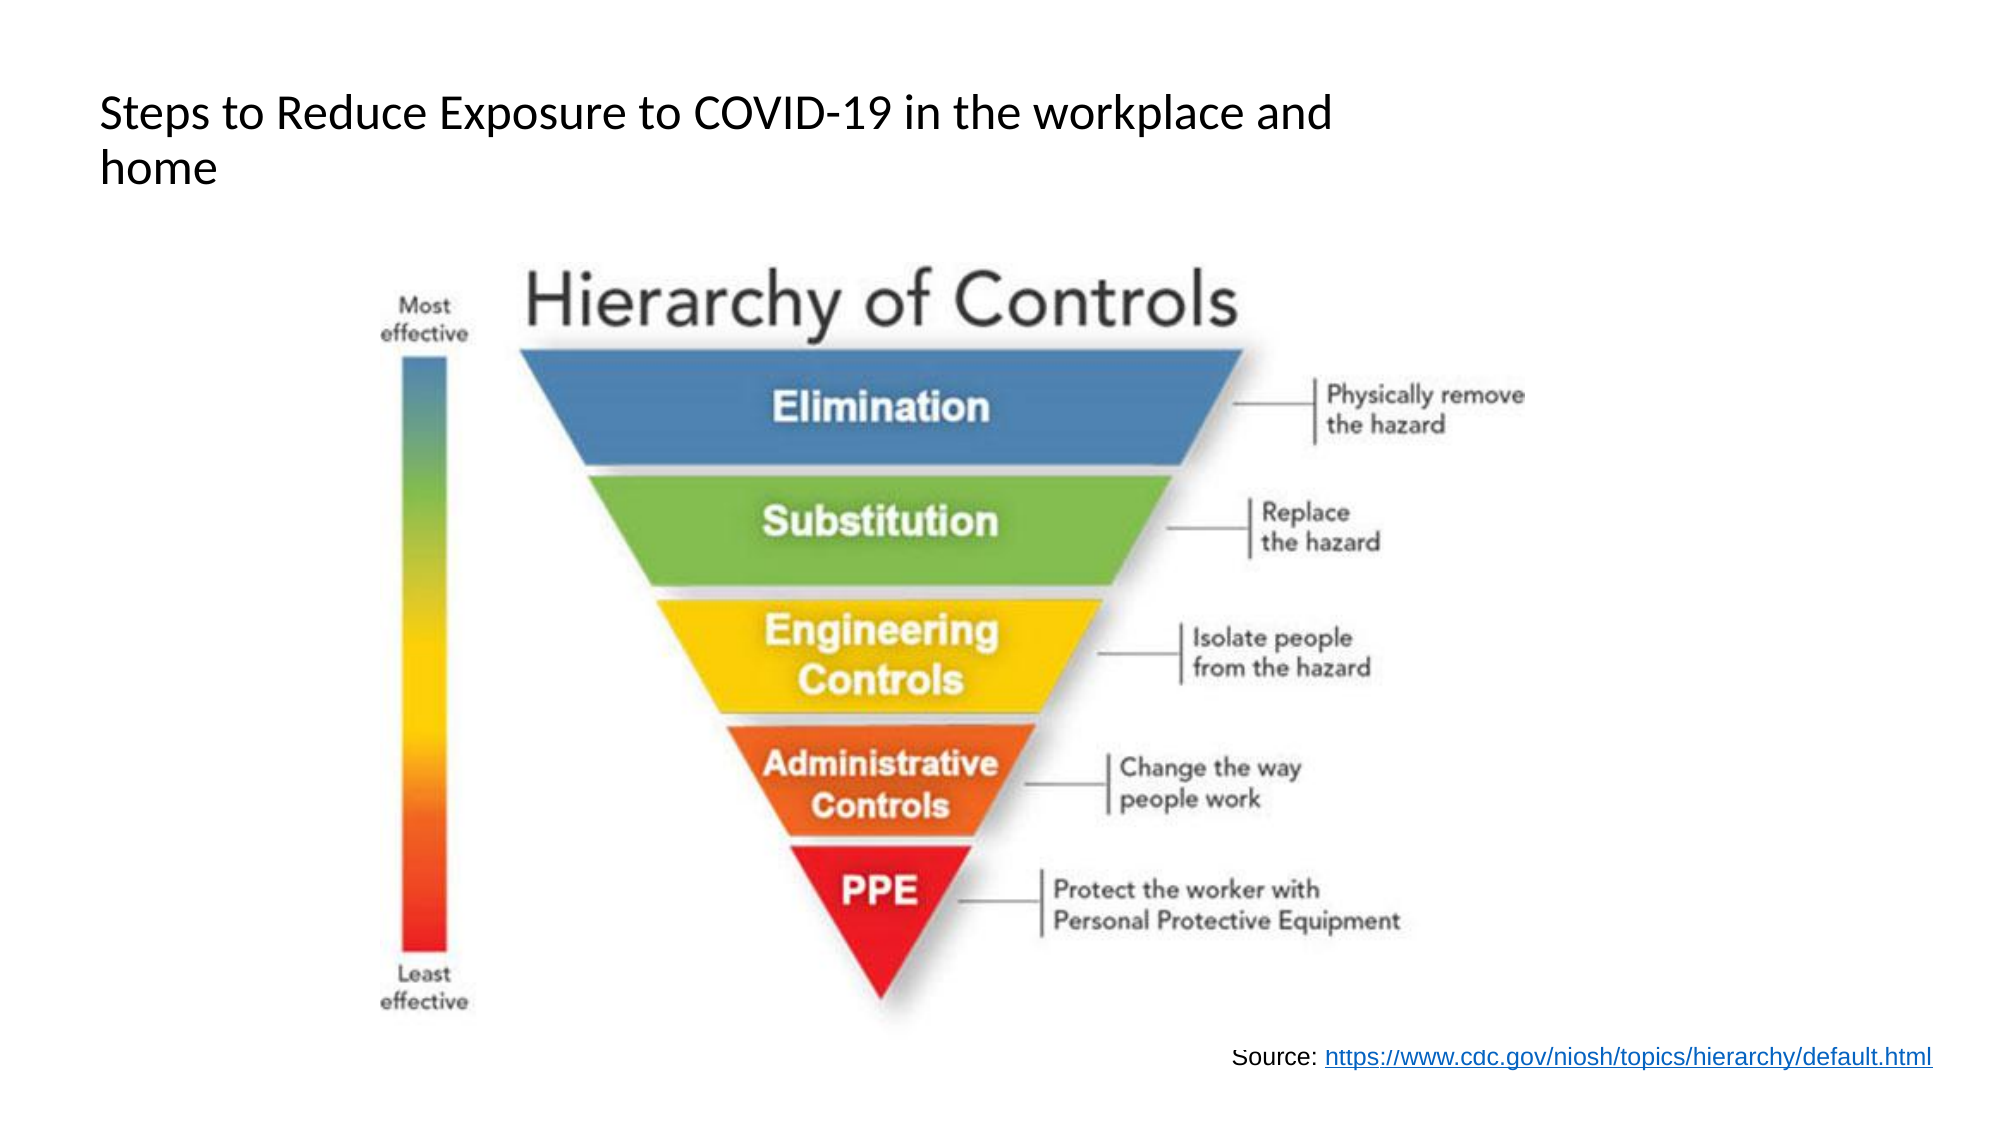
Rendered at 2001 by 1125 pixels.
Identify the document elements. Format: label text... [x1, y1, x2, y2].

title Steps to Reduce Exposure to COVID-19 in the workplace and home [84, 78, 1436, 204]
picture [379, 262, 1525, 1050]
text_box Source: https://www.cdc.gov/niosh/topics/hierarchy/default.html [1216, 1032, 1949, 1108]
